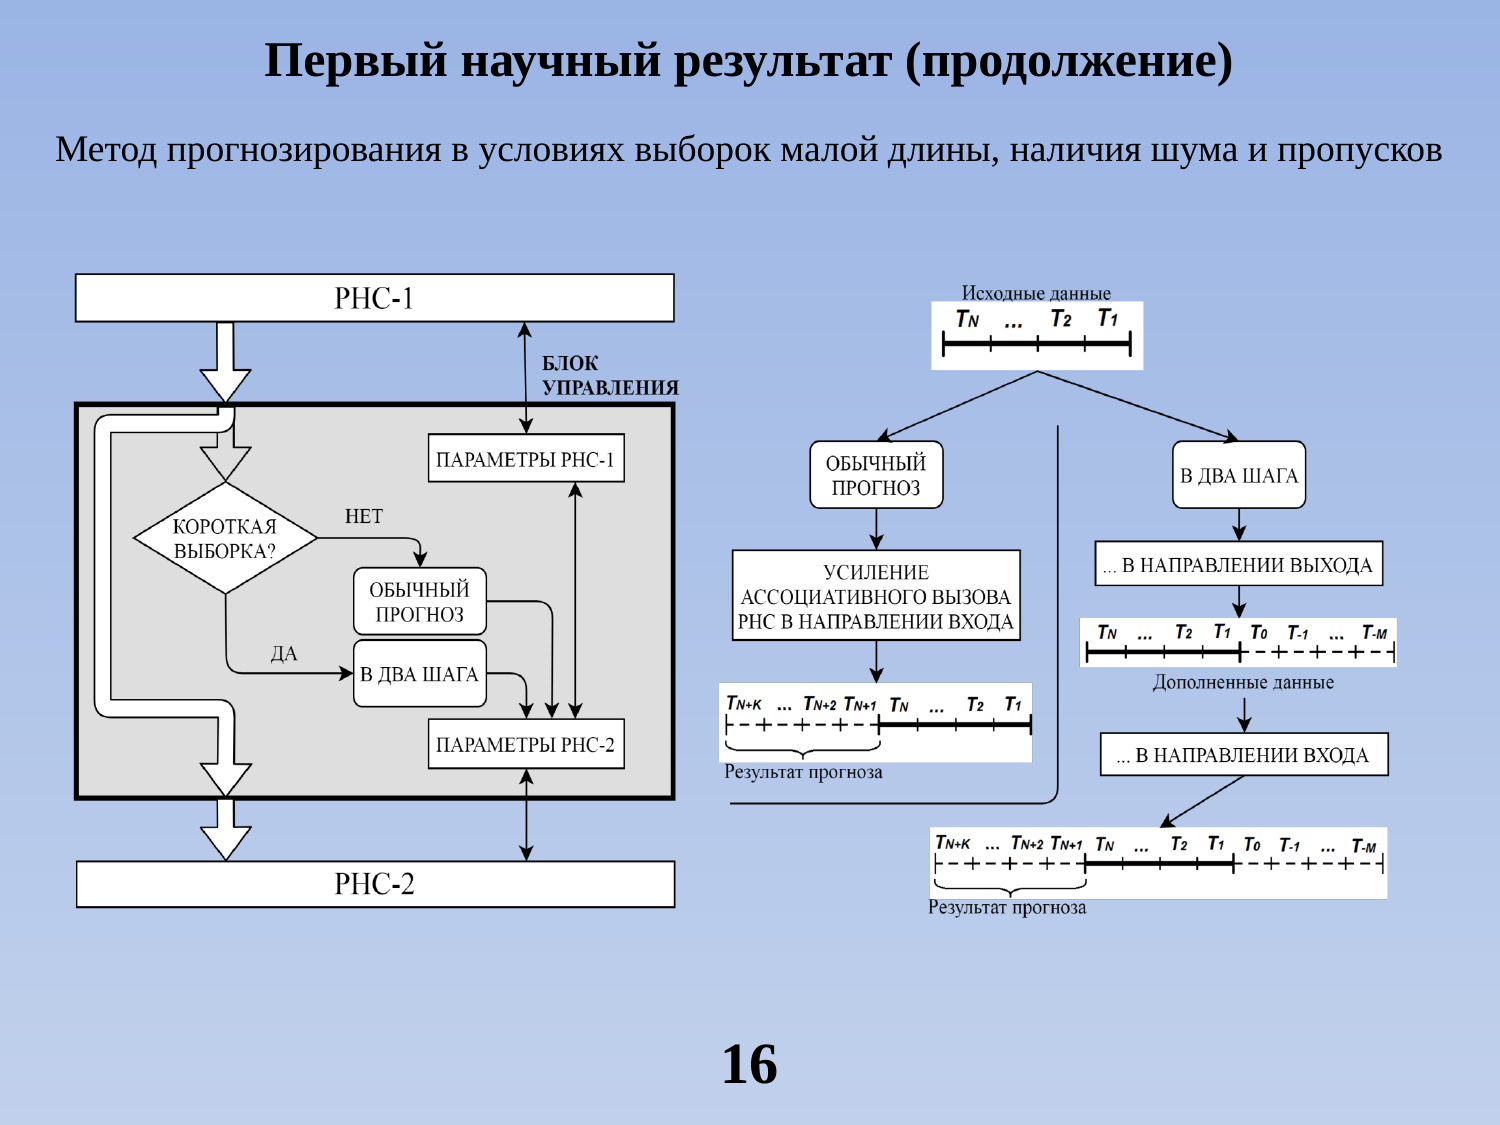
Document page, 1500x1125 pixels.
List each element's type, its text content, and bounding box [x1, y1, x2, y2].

text_box Первый научный результат (продолжение) [46, 10, 1452, 101]
text_box 16 [679, 996, 820, 1125]
text_box Метод прогнозирования в условиях выборок малой длины, наличия шума и пропусков [37, 101, 1462, 192]
picture [46, 243, 1456, 965]
